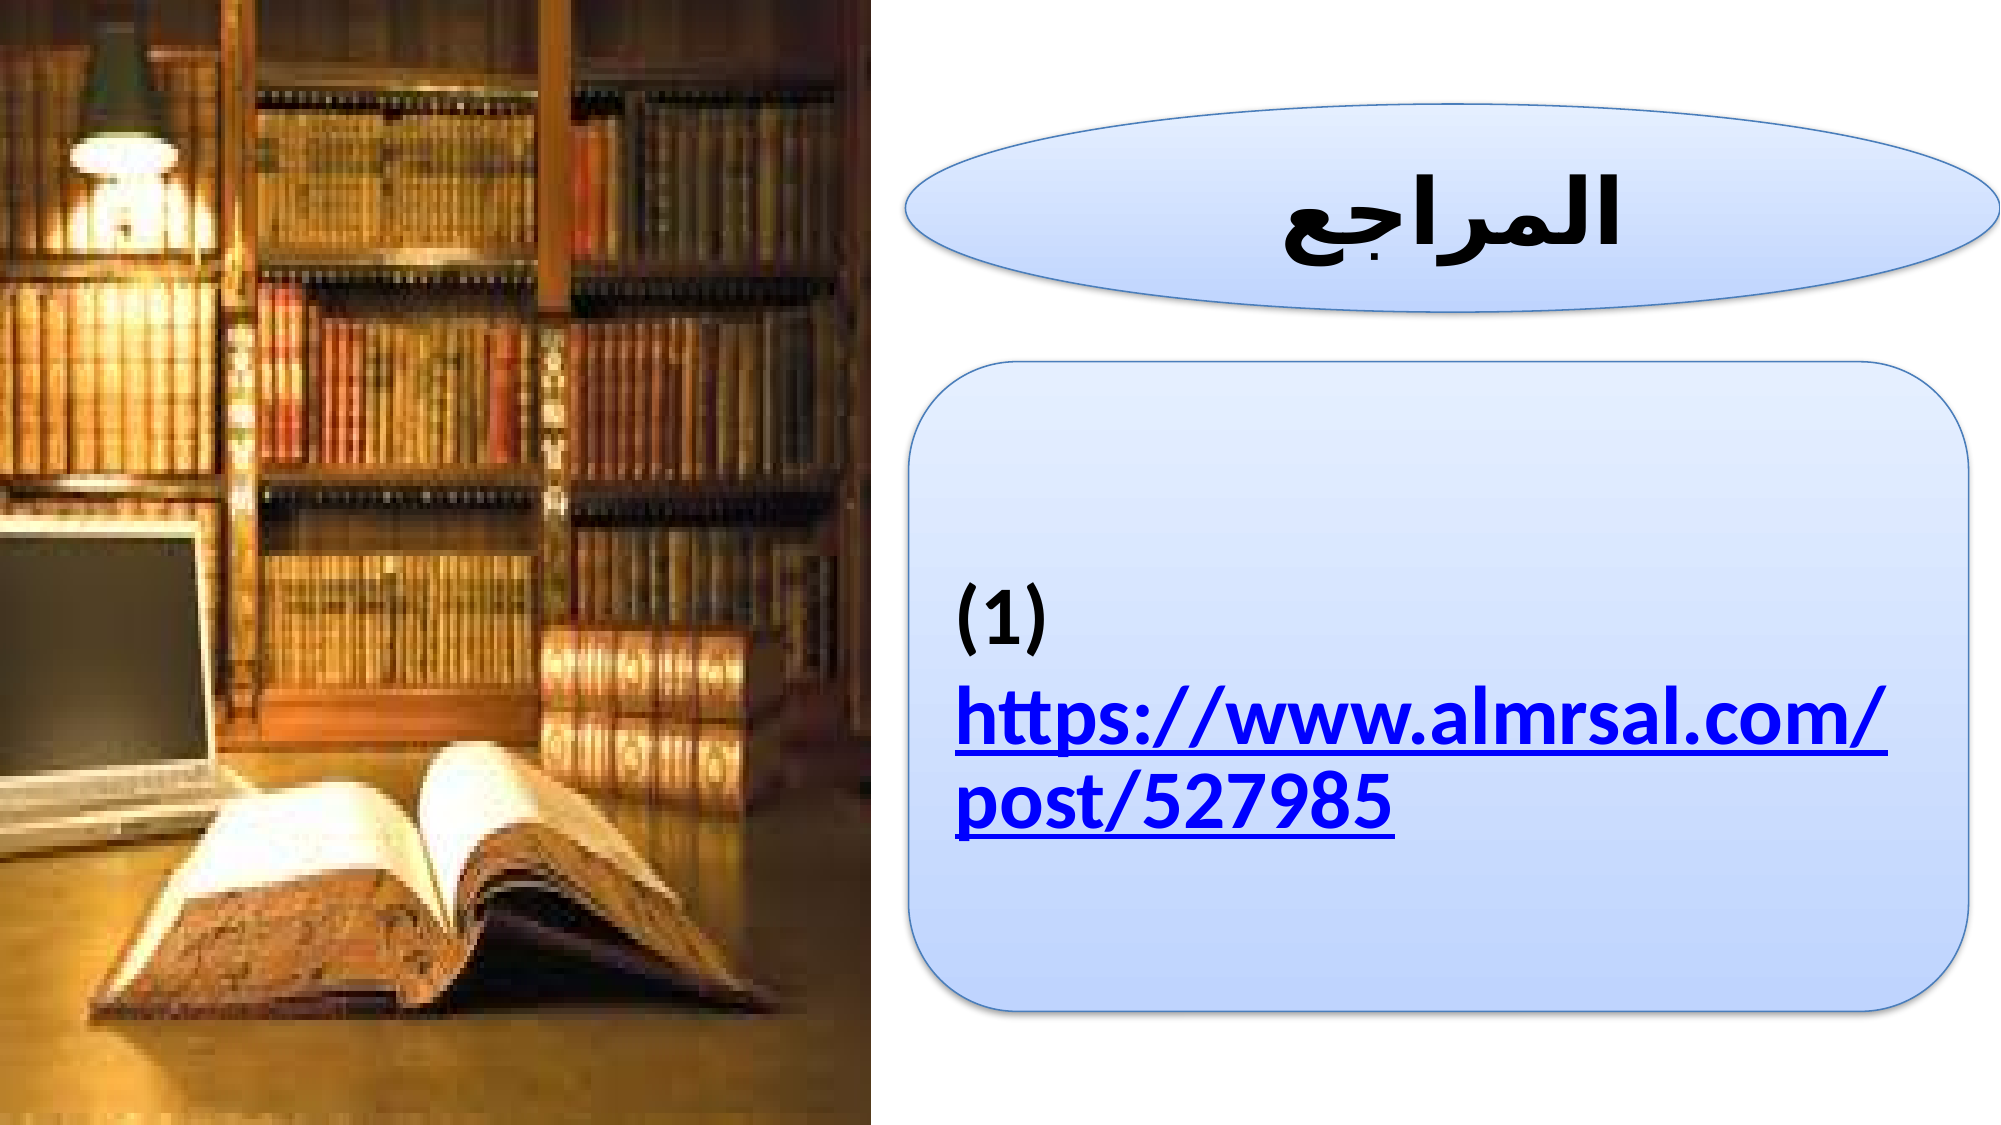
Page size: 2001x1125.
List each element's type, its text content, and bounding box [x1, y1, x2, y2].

text_box المراجع [904, 103, 2000, 313]
picture [0, 0, 871, 1125]
text_box (1) https://www.almrsal.com/post/527985 [907, 360, 1970, 1013]
